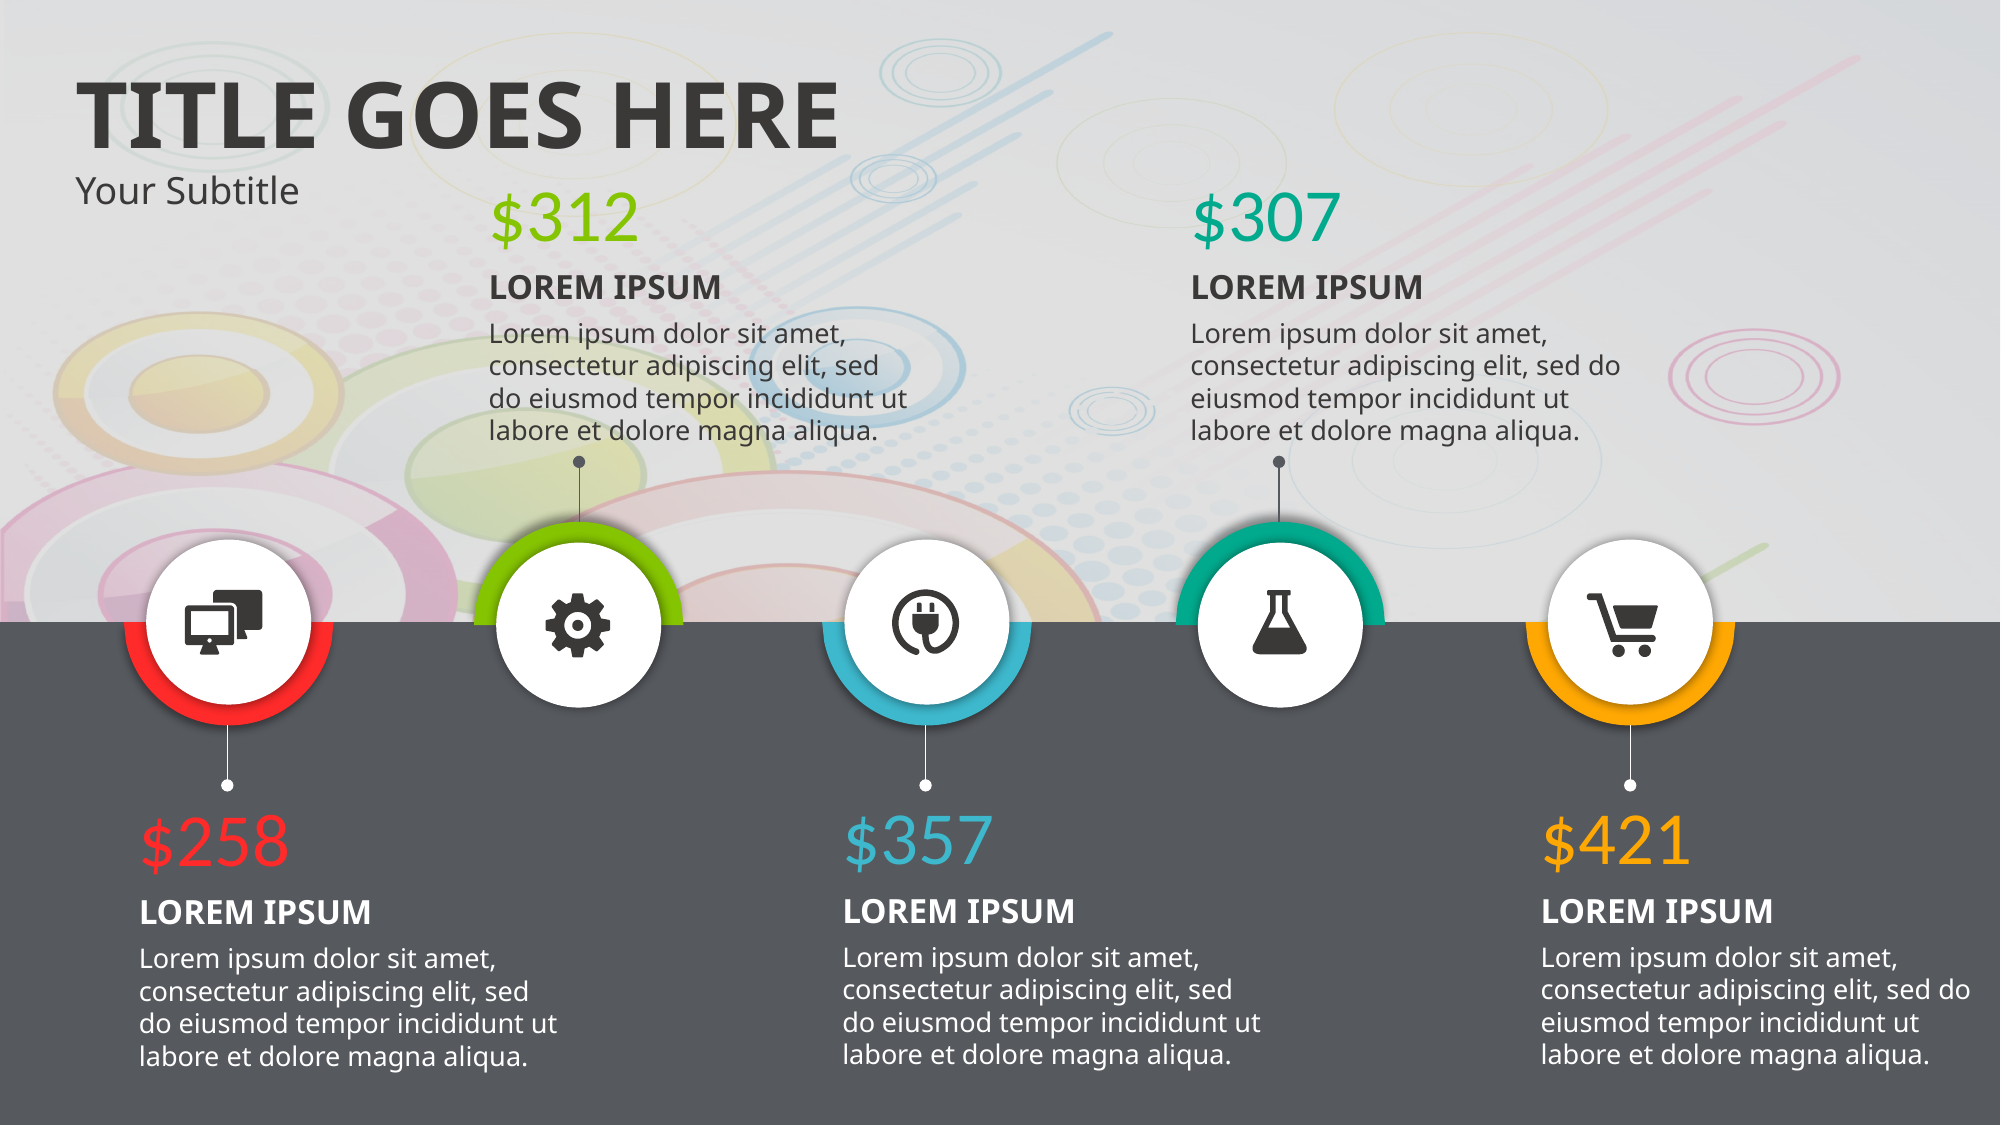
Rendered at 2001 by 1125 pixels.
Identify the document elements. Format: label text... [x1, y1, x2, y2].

text_box [472, 520, 685, 627]
text_box [1252, 590, 1307, 655]
text_box [1524, 621, 1737, 727]
text_box [1174, 520, 1387, 627]
text_box [1196, 541, 1364, 709]
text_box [545, 593, 611, 658]
text_box [122, 621, 335, 727]
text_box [892, 589, 960, 655]
text_box $307 LOREM IPSUM Lorem ipsum dolor sit amet, consectetur adipiscing elit, sed do eiusmod tempor incididunt ut labore et dolore magna aliqua. [1175, 158, 1651, 454]
text_box [495, 541, 663, 709]
text_box [1546, 538, 1714, 706]
text_box [145, 538, 313, 706]
text_box TITLE GOES HERE Your Subtitle [60, 49, 1036, 220]
text_box $357 LOREM IPSUM Lorem ipsum dolor sit amet, consectetur adipiscing elit, sed do eiusmod tempor incididunt ut labore et dolore magna aliqua. [827, 782, 1279, 1078]
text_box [1586, 593, 1658, 658]
text_box $421 LOREM IPSUM Lorem ipsum dolor sit amet, consectetur adipiscing elit, sed do eiusmod tempor incididunt ut labore et dolore magna aliqua. [1525, 782, 2000, 1078]
text_box [843, 538, 1011, 706]
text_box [184, 589, 263, 655]
text_box $312 LOREM IPSUM Lorem ipsum dolor sit amet, consectetur adipiscing elit, sed do eiusmod tempor incididunt ut labore et dolore magna aliqua. [473, 220, 926, 454]
text_box $258 LOREM IPSUM Lorem ipsum dolor sit amet, consectetur adipiscing elit, sed do eiusmod tempor incididunt ut labore et dolore magna aliqua. [123, 784, 584, 1079]
text_box [0, 621, 2000, 1125]
text_box [821, 621, 1033, 727]
